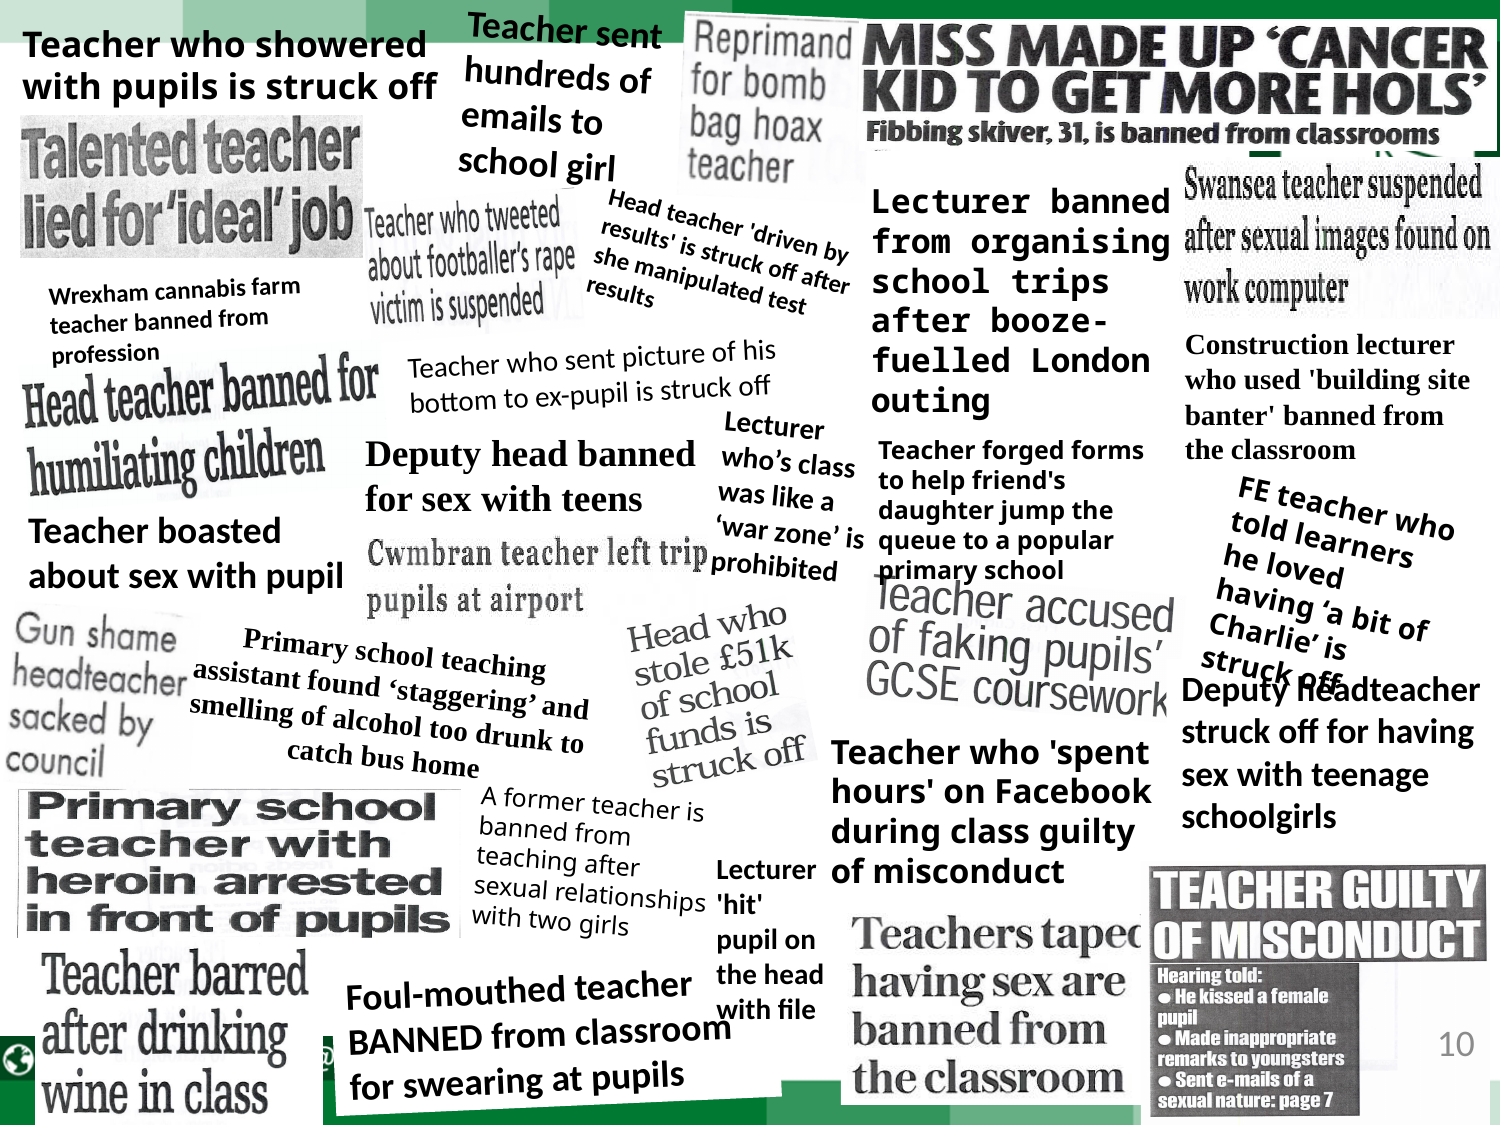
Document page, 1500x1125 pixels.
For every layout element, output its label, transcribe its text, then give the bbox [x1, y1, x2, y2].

text_box Foul-mouthed teacher BANNED from classroom for swearing at pupils [329, 952, 782, 1117]
text_box Deputy headteacher struck off for having sex with teenage schoolgirls [1166, 658, 1499, 844]
text_box Deputy head banned for sex with teens [350, 422, 709, 527]
text_box Teacher sent hundreds of emails to school girl [441, 0, 681, 196]
picture [0, 606, 1500, 1125]
text_box Primary school teaching assistant found ‘staggering’ and smelling of alcohol too drunk to catch bus home [192, 605, 614, 791]
text_box Teacher who sent picture of his bottom to ex-pupil is struck off [391, 327, 805, 422]
text_box Teacher who 'spent hours' on Facebook during class guilty of misconduct [815, 723, 1210, 898]
text_box Lecturer 'hit' pupil on the head with file [701, 843, 840, 1068]
picture [0, 0, 593, 499]
picture [361, 534, 804, 779]
text_box Teacher boasted about sex with pupil [13, 498, 376, 604]
picture [862, 582, 1182, 712]
text_box FE teacher who told learners he loved having ‘a bit of Charlie’ is struck off [1188, 457, 1477, 730]
picture [602, 0, 1500, 323]
text_box Head teacher 'driven by results' is struck off after she manipulated test results [584, 169, 881, 371]
text_box Teacher forged forms to help friend's daughter jump the queue to a popular primary school [900, 427, 1191, 592]
text_box A former teacher is banned from teaching after sexual relationships with two girls [465, 770, 734, 955]
text_box Wrexham cannabis farm teacher banned from profession [32, 267, 355, 350]
text_box Lecturer who’s class was like a ‘war zone’ is prohibited [699, 393, 916, 598]
text_box Lecturer banned from organising school trips after booze-fuelled London outing [856, 172, 1173, 427]
text_box Construction lecturer who used 'building site banter' banned from the classroom [1169, 318, 1500, 474]
text_box Teacher who showered with pupils is struck off [7, 14, 453, 114]
